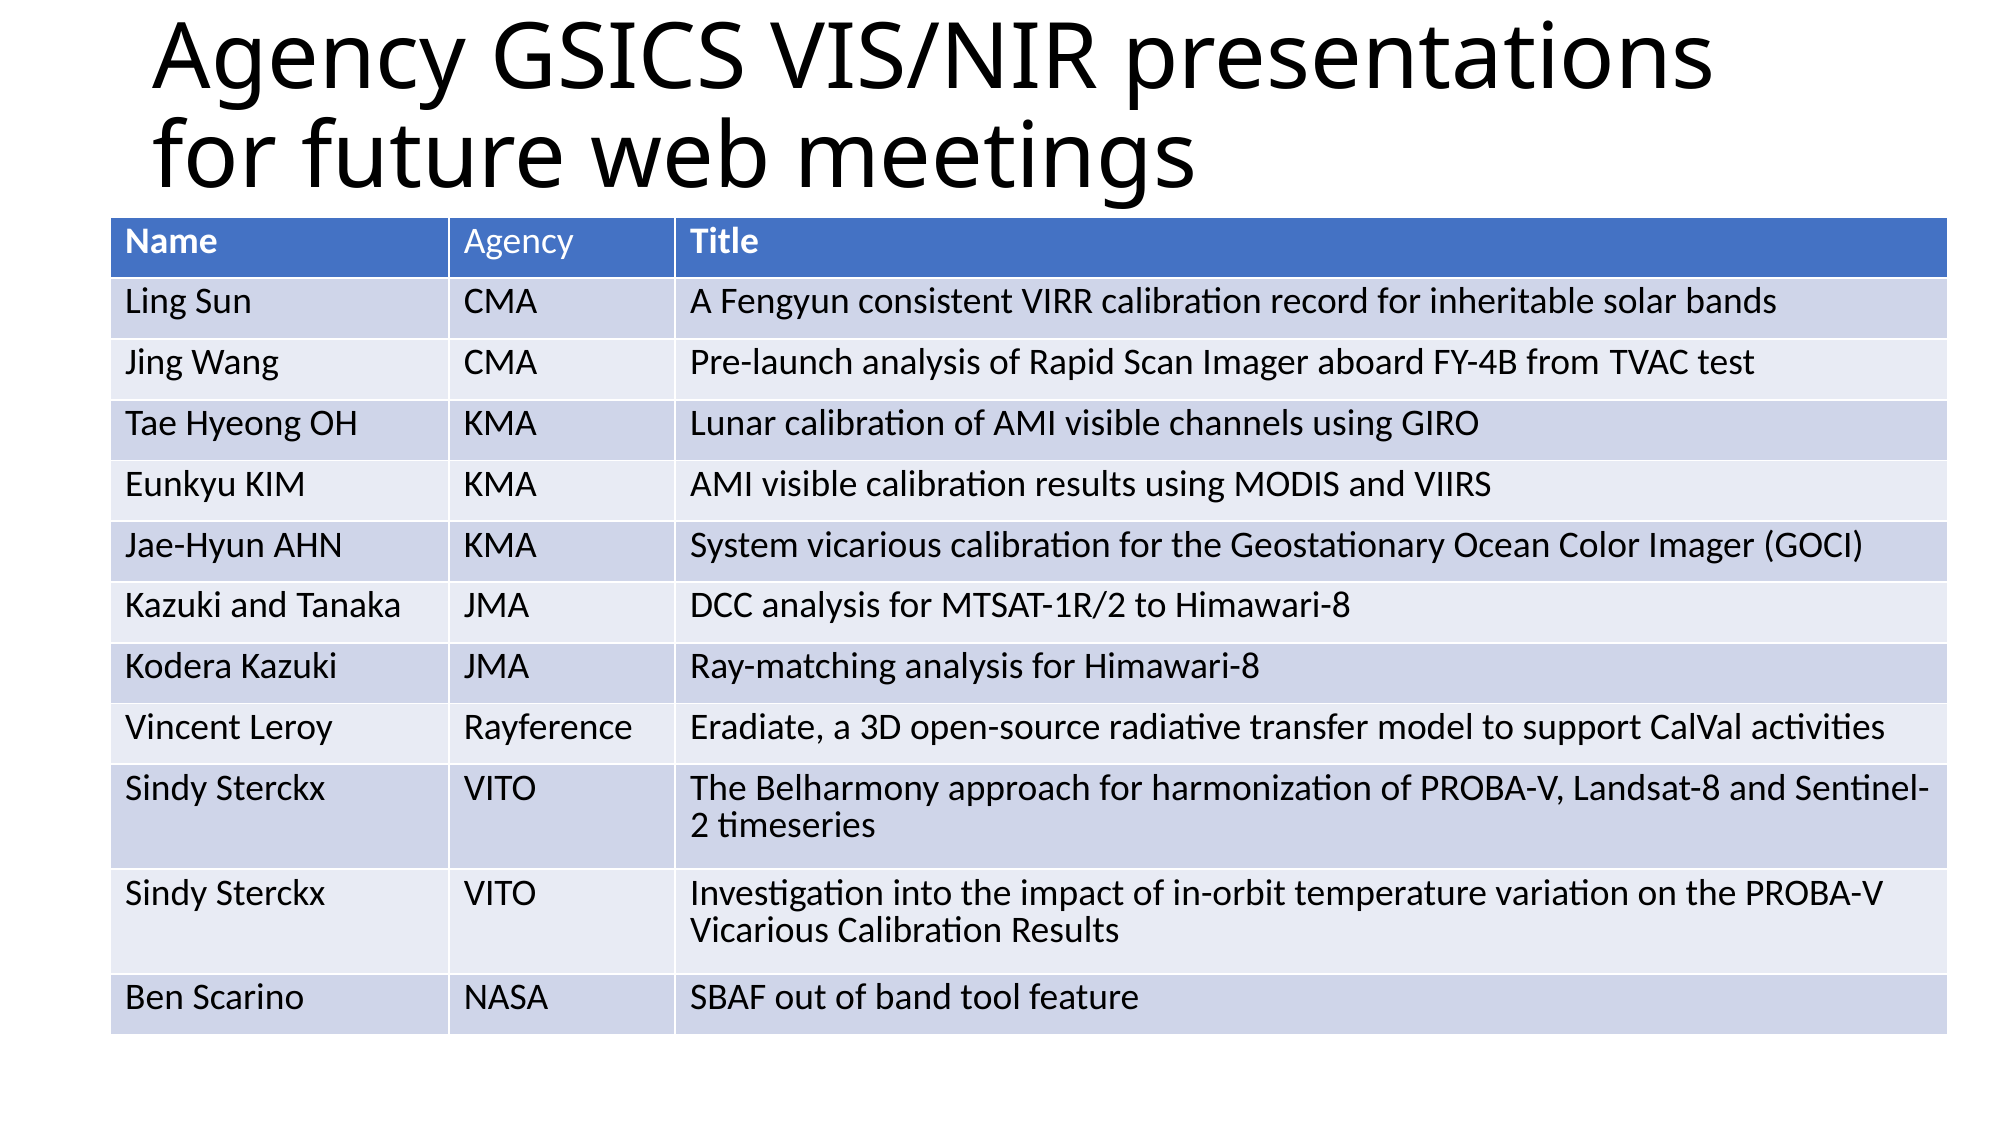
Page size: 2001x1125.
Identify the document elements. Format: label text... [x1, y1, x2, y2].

table_cell JMA [450, 644, 674, 703]
table_cell KMA [450, 401, 674, 460]
table_cell Vincent Leroy [111, 704, 448, 763]
table_header Title [676, 218, 1947, 277]
table_cell KMA [450, 461, 674, 520]
table_cell SBAF out of band tool feature [676, 975, 1947, 1034]
table_cell Jing Wang [111, 340, 448, 399]
table_cell Jae-Hyun AHN [111, 522, 448, 581]
table_cell KMA [450, 522, 674, 581]
table_header Name [111, 218, 448, 277]
table_cell CMA [450, 340, 674, 399]
table_cell Rayference [450, 704, 674, 763]
table_cell Lunar calibration of AMI visible channels using GIRO [676, 401, 1947, 460]
table_cell Sindy Sterckx [111, 870, 448, 973]
table_cell CMA [450, 279, 674, 338]
title Agency GSICS VIS/NIR presentations for future web meetings [137, 0, 1863, 217]
table_cell Investigation into the impact of in-orbit temperature variation on the PROBA-V Vicarious Calibration Results [676, 870, 1947, 973]
table_cell VITO [450, 765, 674, 868]
table_cell Kodera Kazuki [111, 644, 448, 703]
table_cell DCC analysis for MTSAT-1R/2 to Himawari-8 [676, 583, 1947, 642]
table_header Agency [450, 218, 674, 277]
table_cell Ben Scarino [111, 975, 448, 1034]
table_cell Sindy Sterckx [111, 765, 448, 868]
table_cell A Fengyun consistent VIRR calibration record for inheritable solar bands [676, 279, 1947, 338]
table_cell The Belharmony approach for harmonization of PROBA-V, Landsat-8 and Sentinel-2 timeseries [676, 765, 1947, 868]
table_cell Ray-matching analysis for Himawari-8 [676, 644, 1947, 703]
table_cell System vicarious calibration for the Geostationary Ocean Color Imager (GOCI) [676, 522, 1947, 581]
table_cell Ling Sun [111, 279, 448, 338]
table_cell Pre-launch analysis of Rapid Scan Imager aboard FY-4B from TVAC test [676, 340, 1947, 399]
table_cell NASA [450, 975, 674, 1034]
table_cell Kazuki and Tanaka [111, 583, 448, 642]
table_cell JMA [450, 583, 674, 642]
table_cell VITO [450, 870, 674, 973]
table_cell Eradiate, a 3D open-source radiative transfer model to support CalVal activities [676, 704, 1947, 763]
table_cell Eunkyu KIM [111, 461, 448, 520]
table_cell AMI visible calibration results using MODIS and VIIRS [676, 461, 1947, 520]
table_cell Tae Hyeong OH [111, 401, 448, 460]
